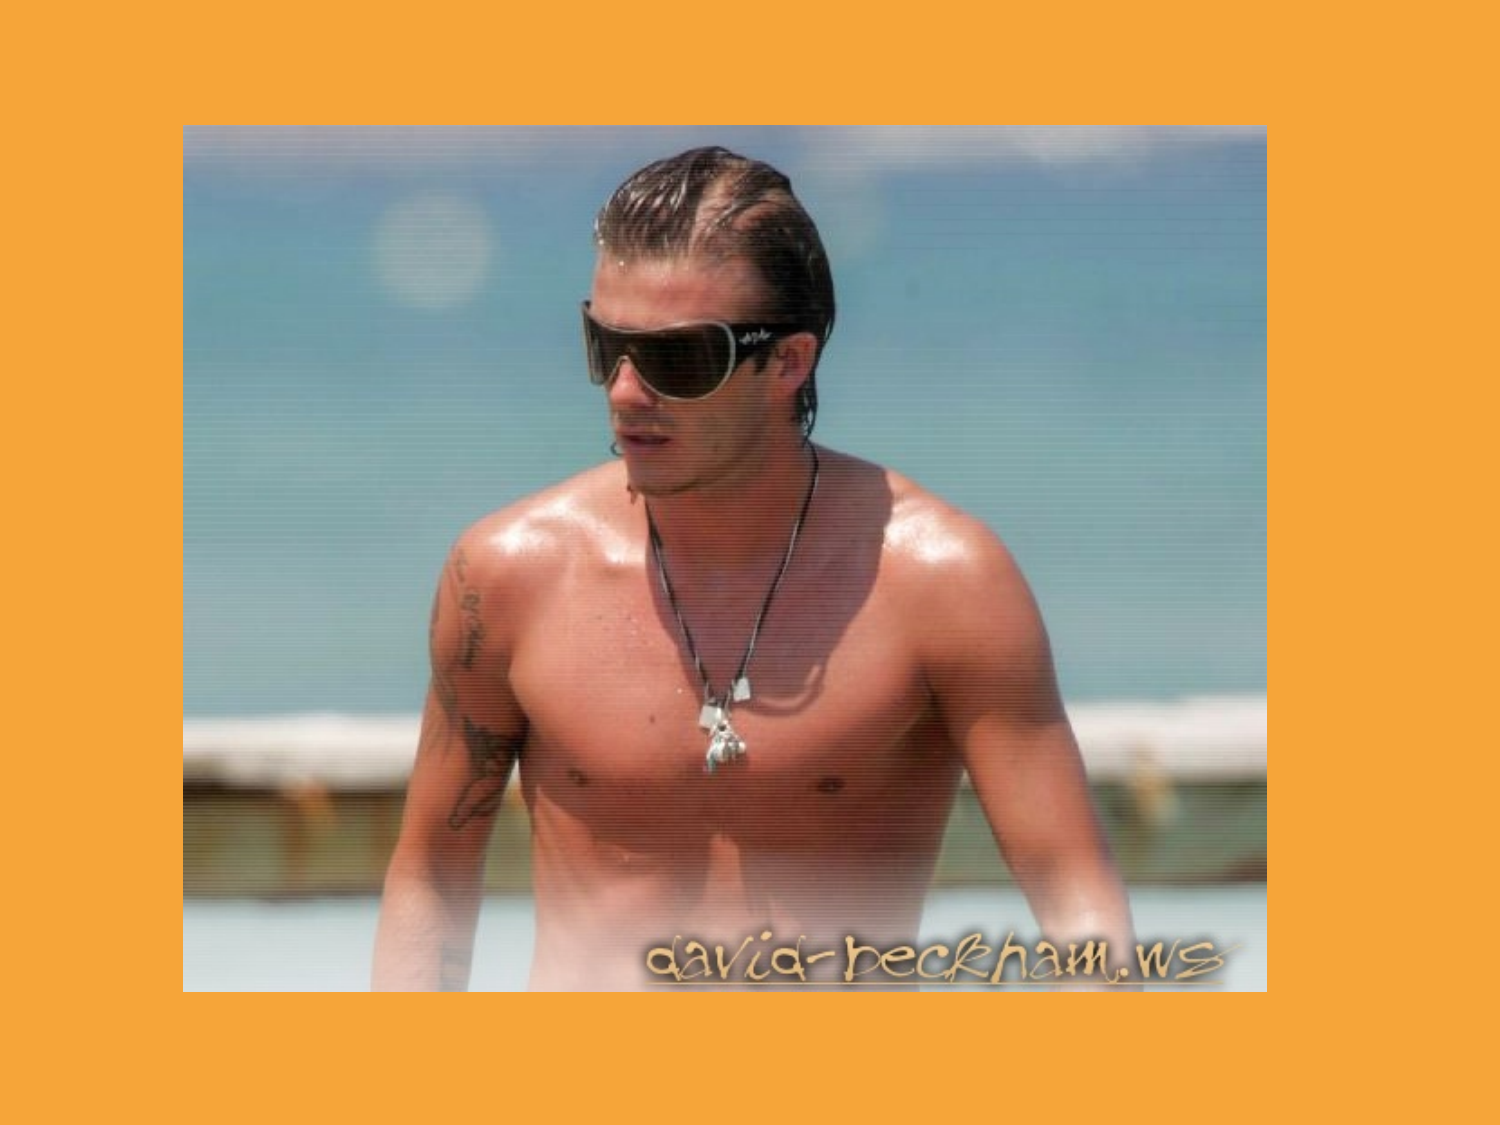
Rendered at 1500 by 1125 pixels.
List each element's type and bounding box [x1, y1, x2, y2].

picture [182, 125, 1267, 993]
